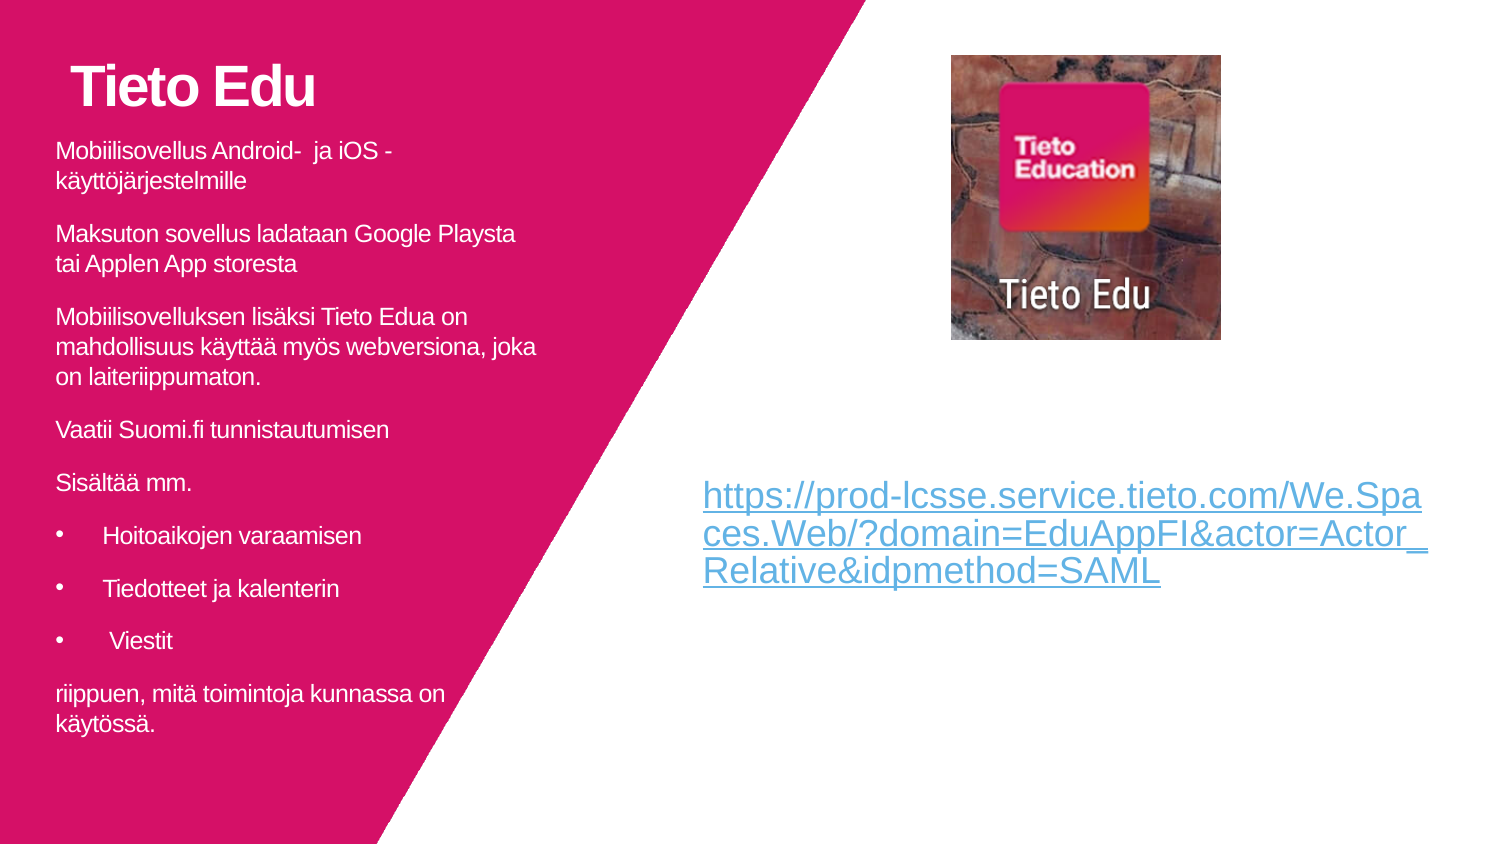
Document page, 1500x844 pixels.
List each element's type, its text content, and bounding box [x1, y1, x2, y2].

list Mobiilisovellus Android- ja iOS -käyttöjärjestelmille Maksuton sovellus ladataan Google Playsta tai Applen App storesta Mobiilisovelluksen lisäksi Tieto Edua on mahdollisuus käyttää myös webversiona, joka on laiteriippumaton. Vaatii Suomi.fi tunnistautumisen Sisältää mm. Hoitoaikojen varaamisen Tiedotteet ja kalenterin Viestit riippuen, mitä toimintoja kunnassa on käytössä. [55, 134, 545, 765]
picture [951, 54, 1221, 340]
title Tieto Edu [70, 0, 825, 119]
text_box https://prod-lcsse.service.tieto.com/We.Spaces.Web/?domain=EduAppFI&actor=Actor_Relative&idpmethod=SAML [687, 463, 1453, 524]
picture [0, 0, 866, 844]
